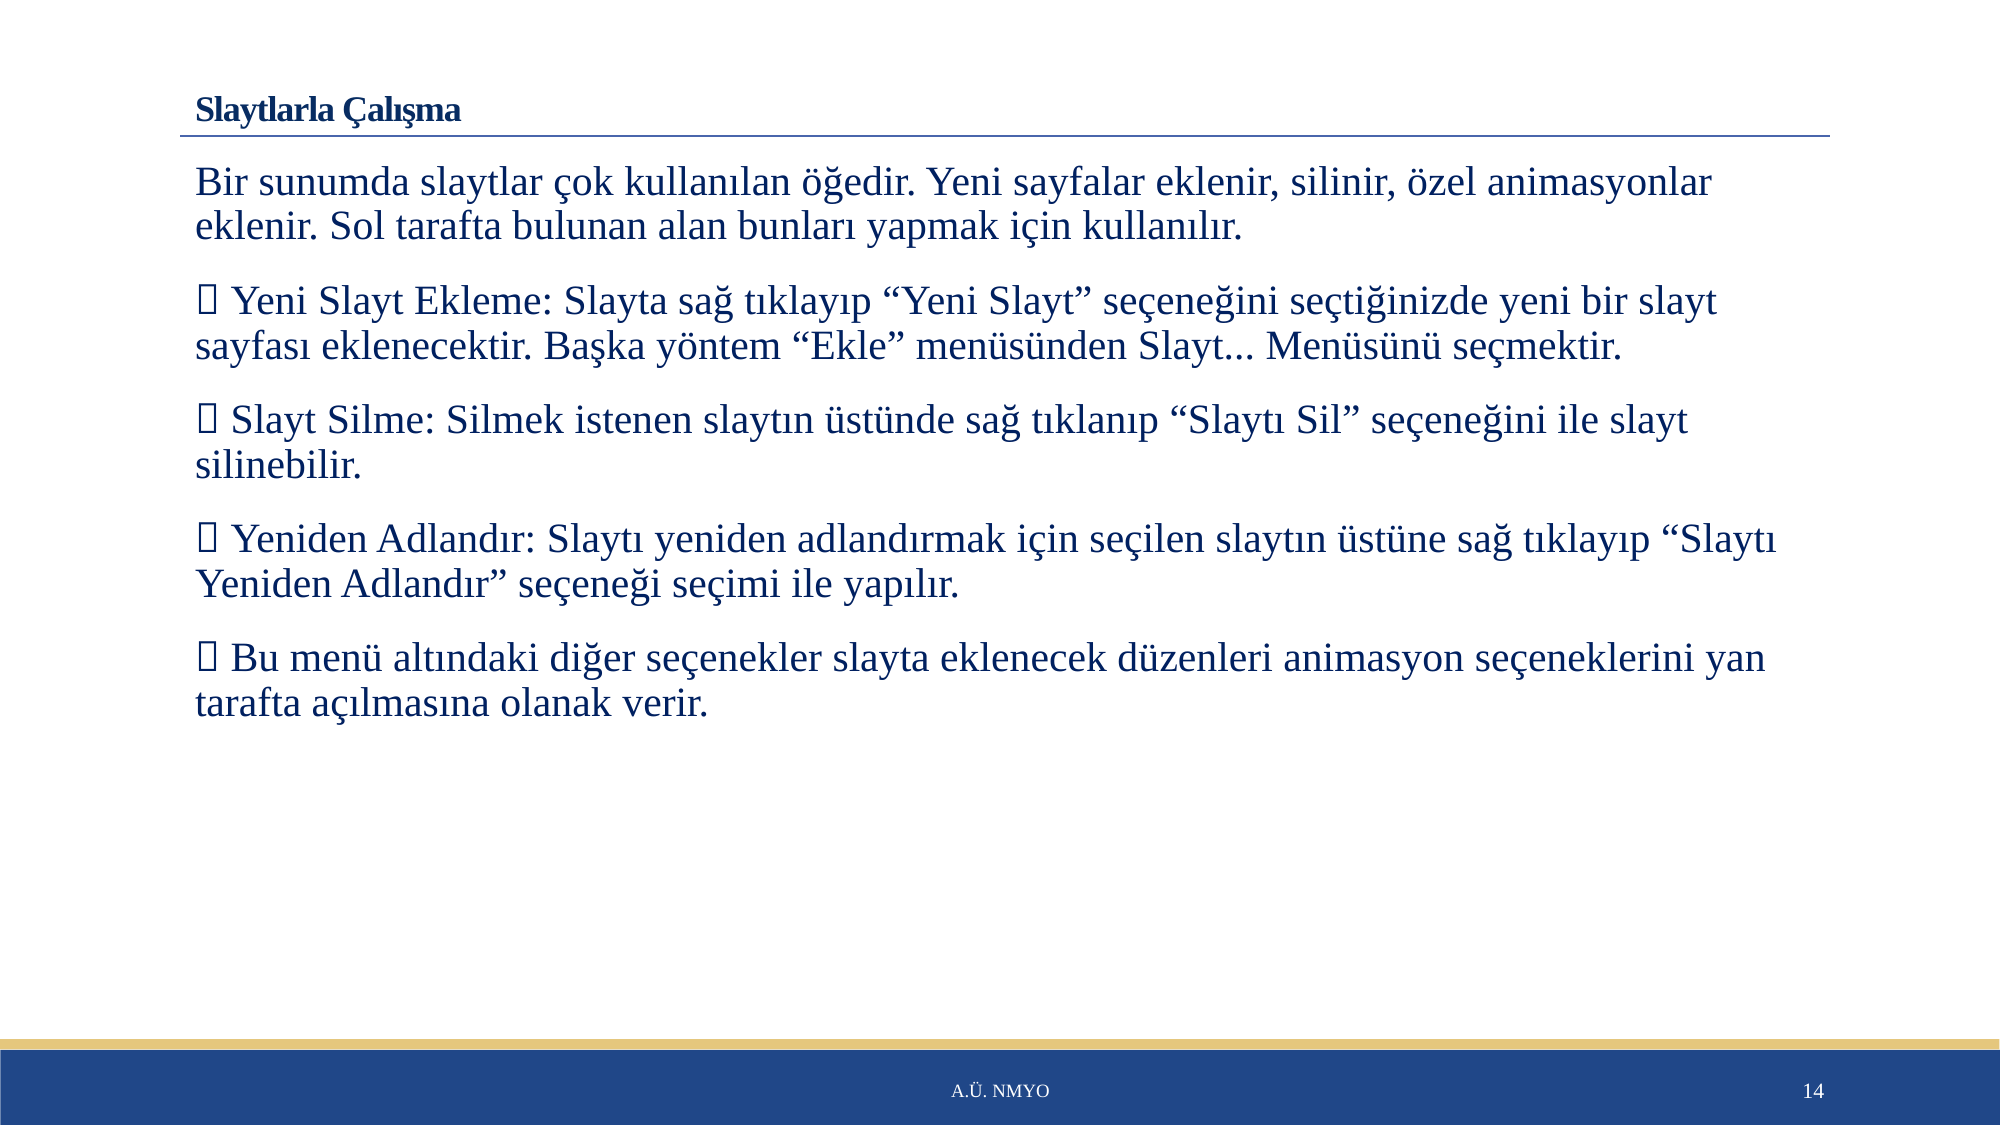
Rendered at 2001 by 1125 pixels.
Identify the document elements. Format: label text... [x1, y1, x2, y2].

list Bir sunumda slaytlar çok kullanılan öğedir. Yeni sayfalar eklenir, silinir, özel animasyonlar eklenir. Sol tarafta bulunan alan bunları yapmak için kullanılır.  Yeni Slayt Ekleme: Slayta sağ tıklayıp “Yeni Slayt” seçeneğini seçtiğinizde yeni bir slayt sayfası eklenecektir. Başka yöntem “Ekle” menüsünden Slayt... Menüsünü seçmektir.  Slayt Silme: Silmek istenen slaytın üstünde sağ tıklanıp “Slaytı Sil” seçeneğini ile slayt silinebilir.  Yeniden Adlandır: Slaytı yeniden adlandırmak için seçilen slaytın üstüne sağ tıklayıp “Slaytı Yeniden Adlandır” seçeneği seçimi ile yapılır.  Bu menü altındaki diğer seçenekler slayta eklenecek düzenleri animasyon seçeneklerini yan tarafta açılmasına olanak verir. [180, 151, 1830, 1029]
footer A.Ü. NMYO [604, 1059, 1396, 1120]
title Slaytlarla Çalışma [180, 47, 1830, 137]
slide_number 14 [1624, 1059, 1840, 1120]
